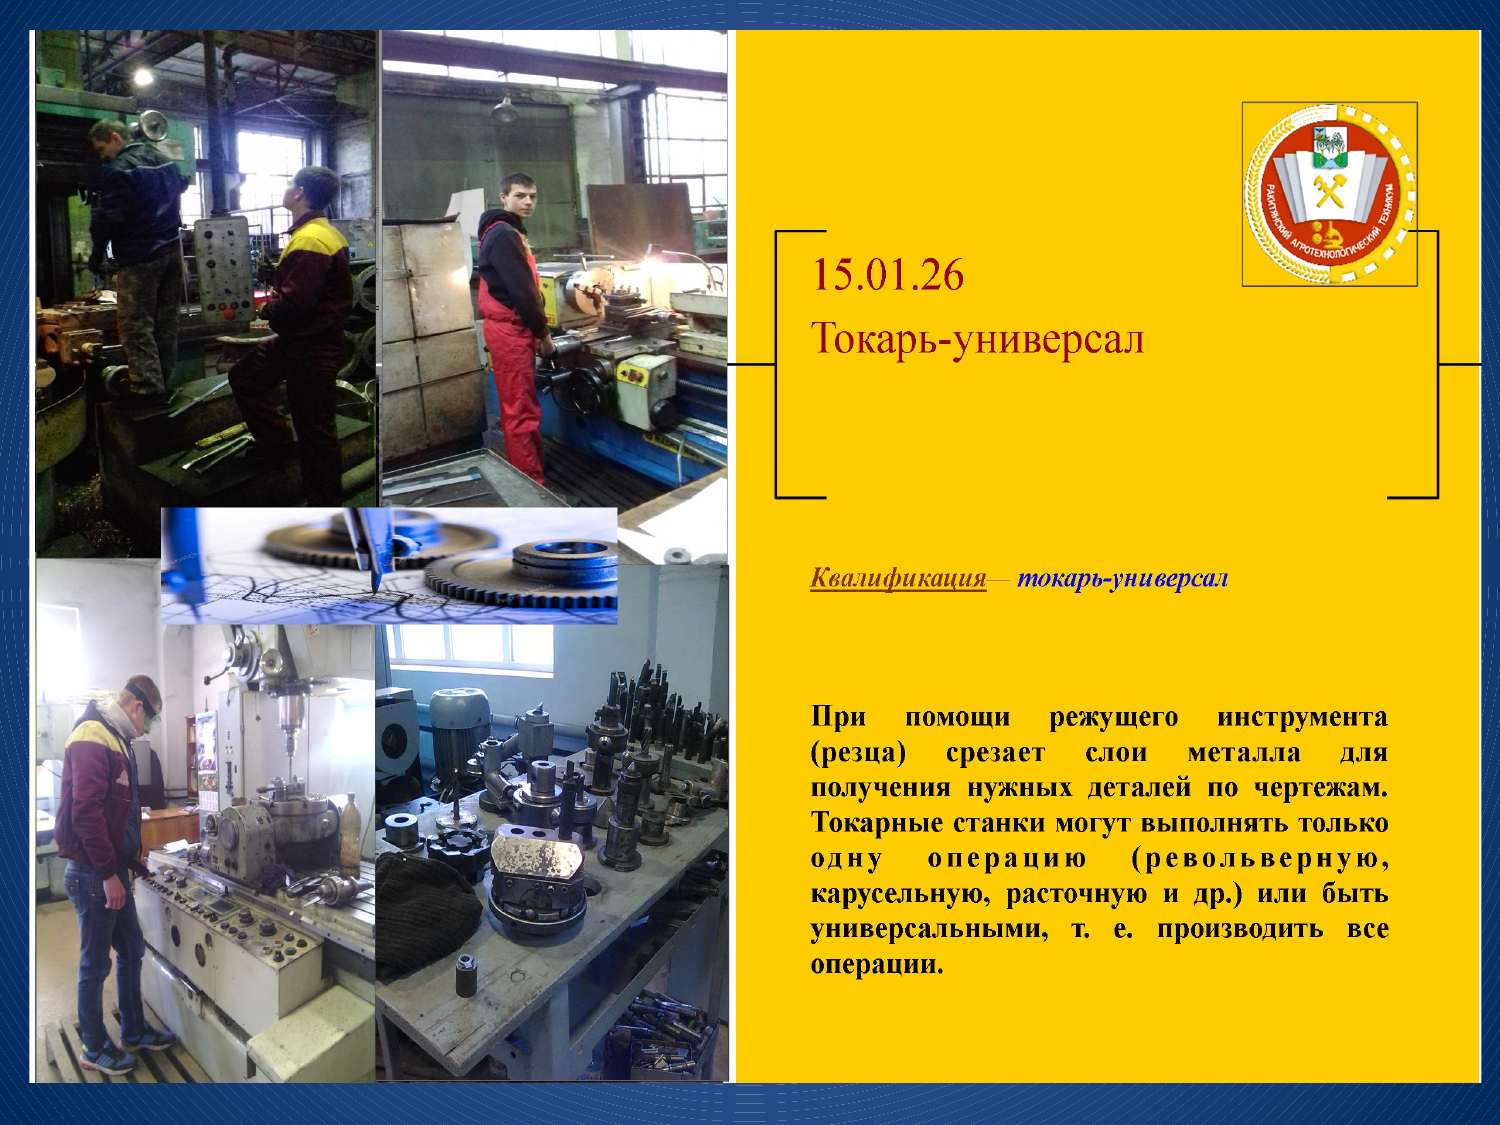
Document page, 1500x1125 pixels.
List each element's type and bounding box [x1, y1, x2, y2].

list [29, 30, 1482, 1083]
